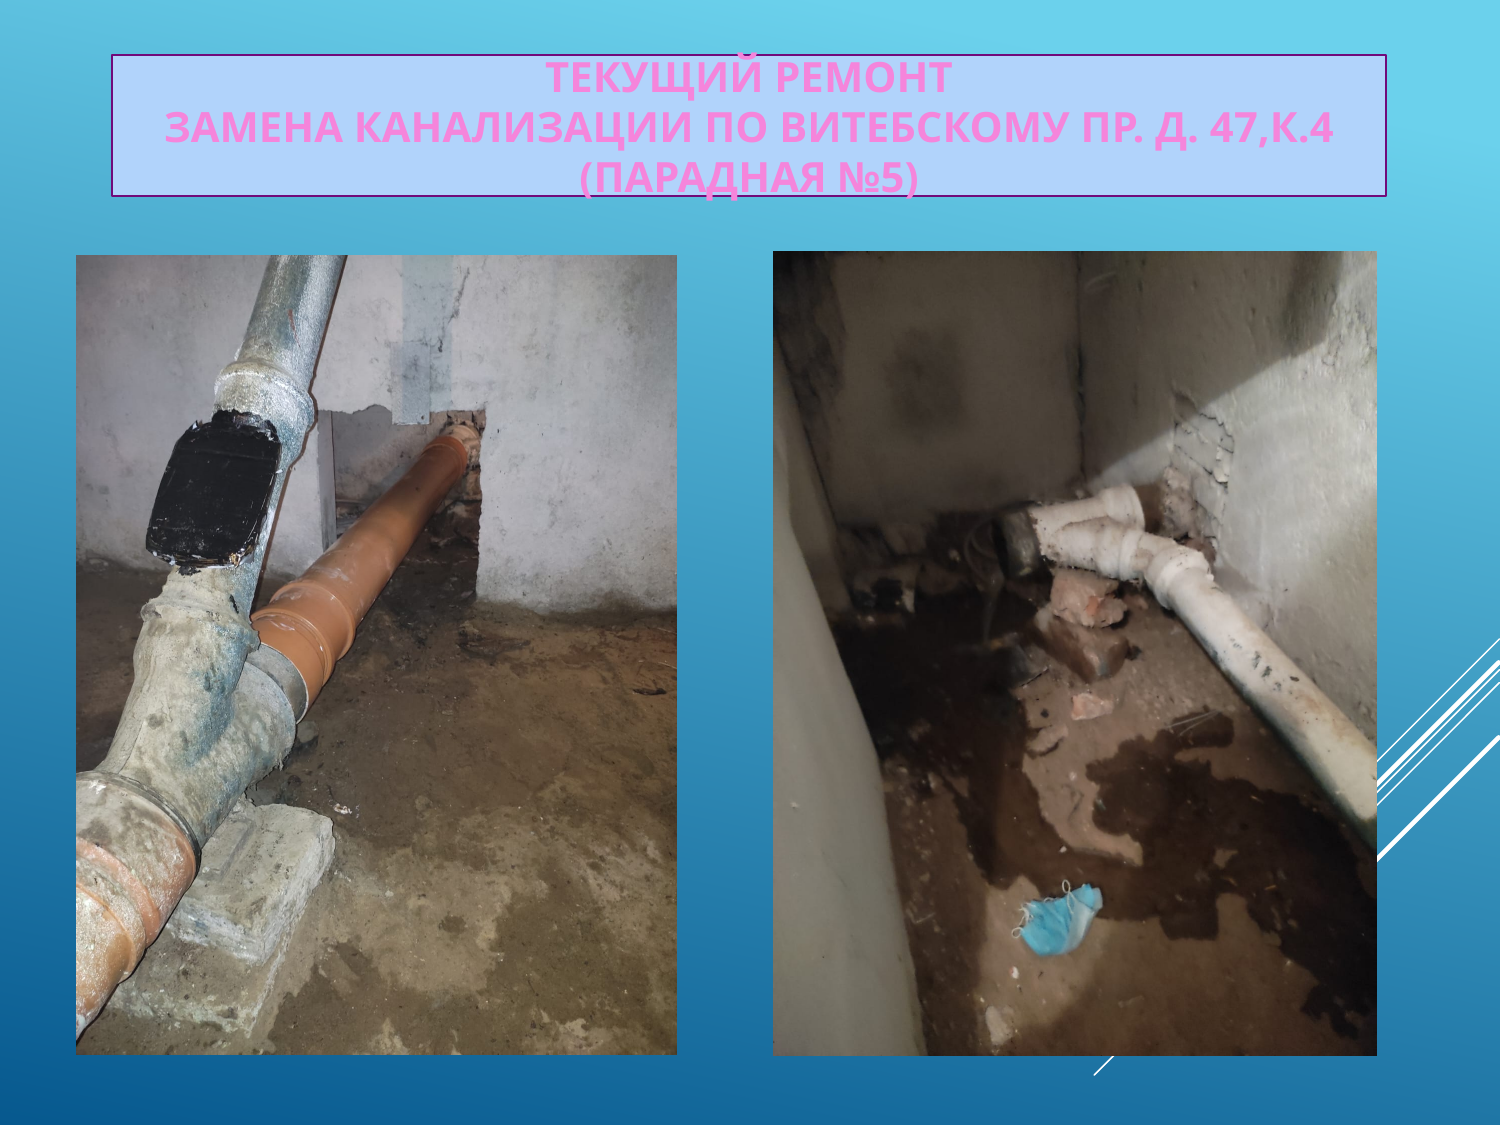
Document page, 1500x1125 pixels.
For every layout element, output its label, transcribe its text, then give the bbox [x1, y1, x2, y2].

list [773, 251, 1377, 1056]
title Текущий ремонт замена канализации по Витебскому пр. д. 47,к.4 (парадная №5) [111, 54, 1387, 197]
picture [76, 255, 677, 1056]
